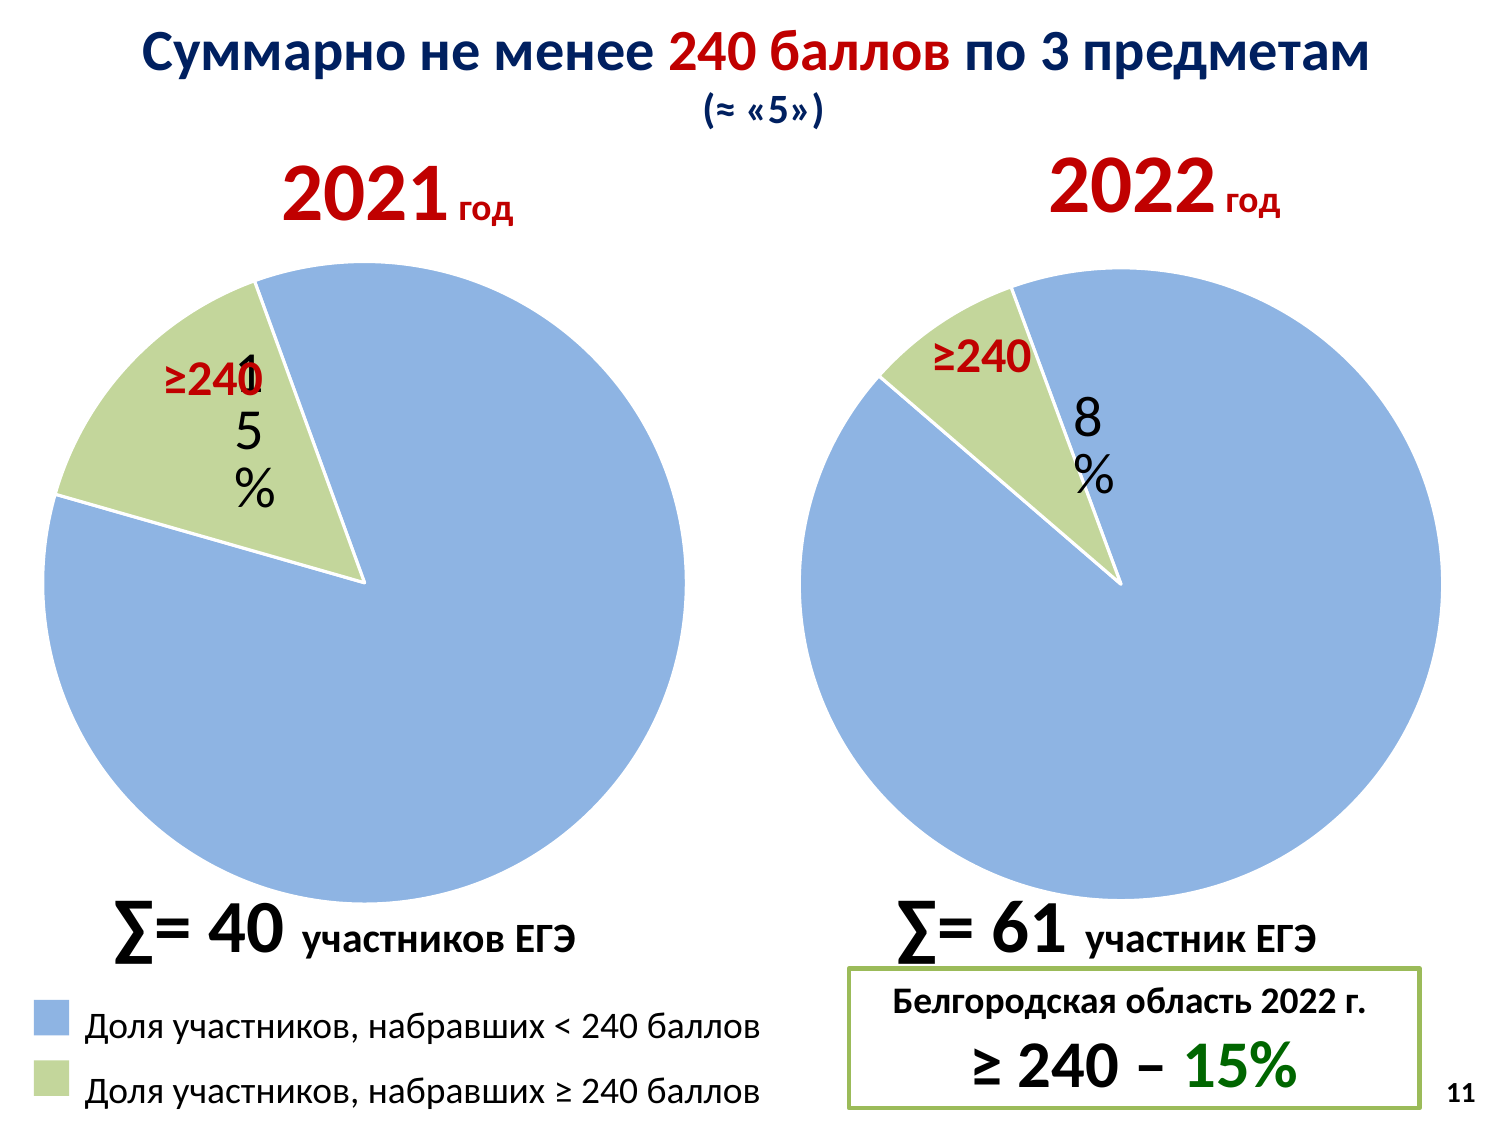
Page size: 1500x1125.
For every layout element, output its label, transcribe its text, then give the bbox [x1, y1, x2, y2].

title Суммарно не менее 240 баллов по 3 предметам (≈ «5») [88, 19, 1439, 126]
text_box 2022 год [837, 121, 1500, 173]
text_box Доля участников, набравших < 240 баллов Доля участников, набравших ≥ 240 баллов [69, 994, 776, 1119]
text_box [32, 1058, 71, 1098]
chart [19, 184, 714, 977]
chart [780, 201, 1466, 959]
text_box [32, 998, 71, 1037]
text_box 2021 год [65, 129, 729, 181]
text_box 11 [1431, 1065, 1500, 1125]
text_box Белгородская область 2022 г. ≥ 240 – 15% [847, 967, 1422, 1110]
